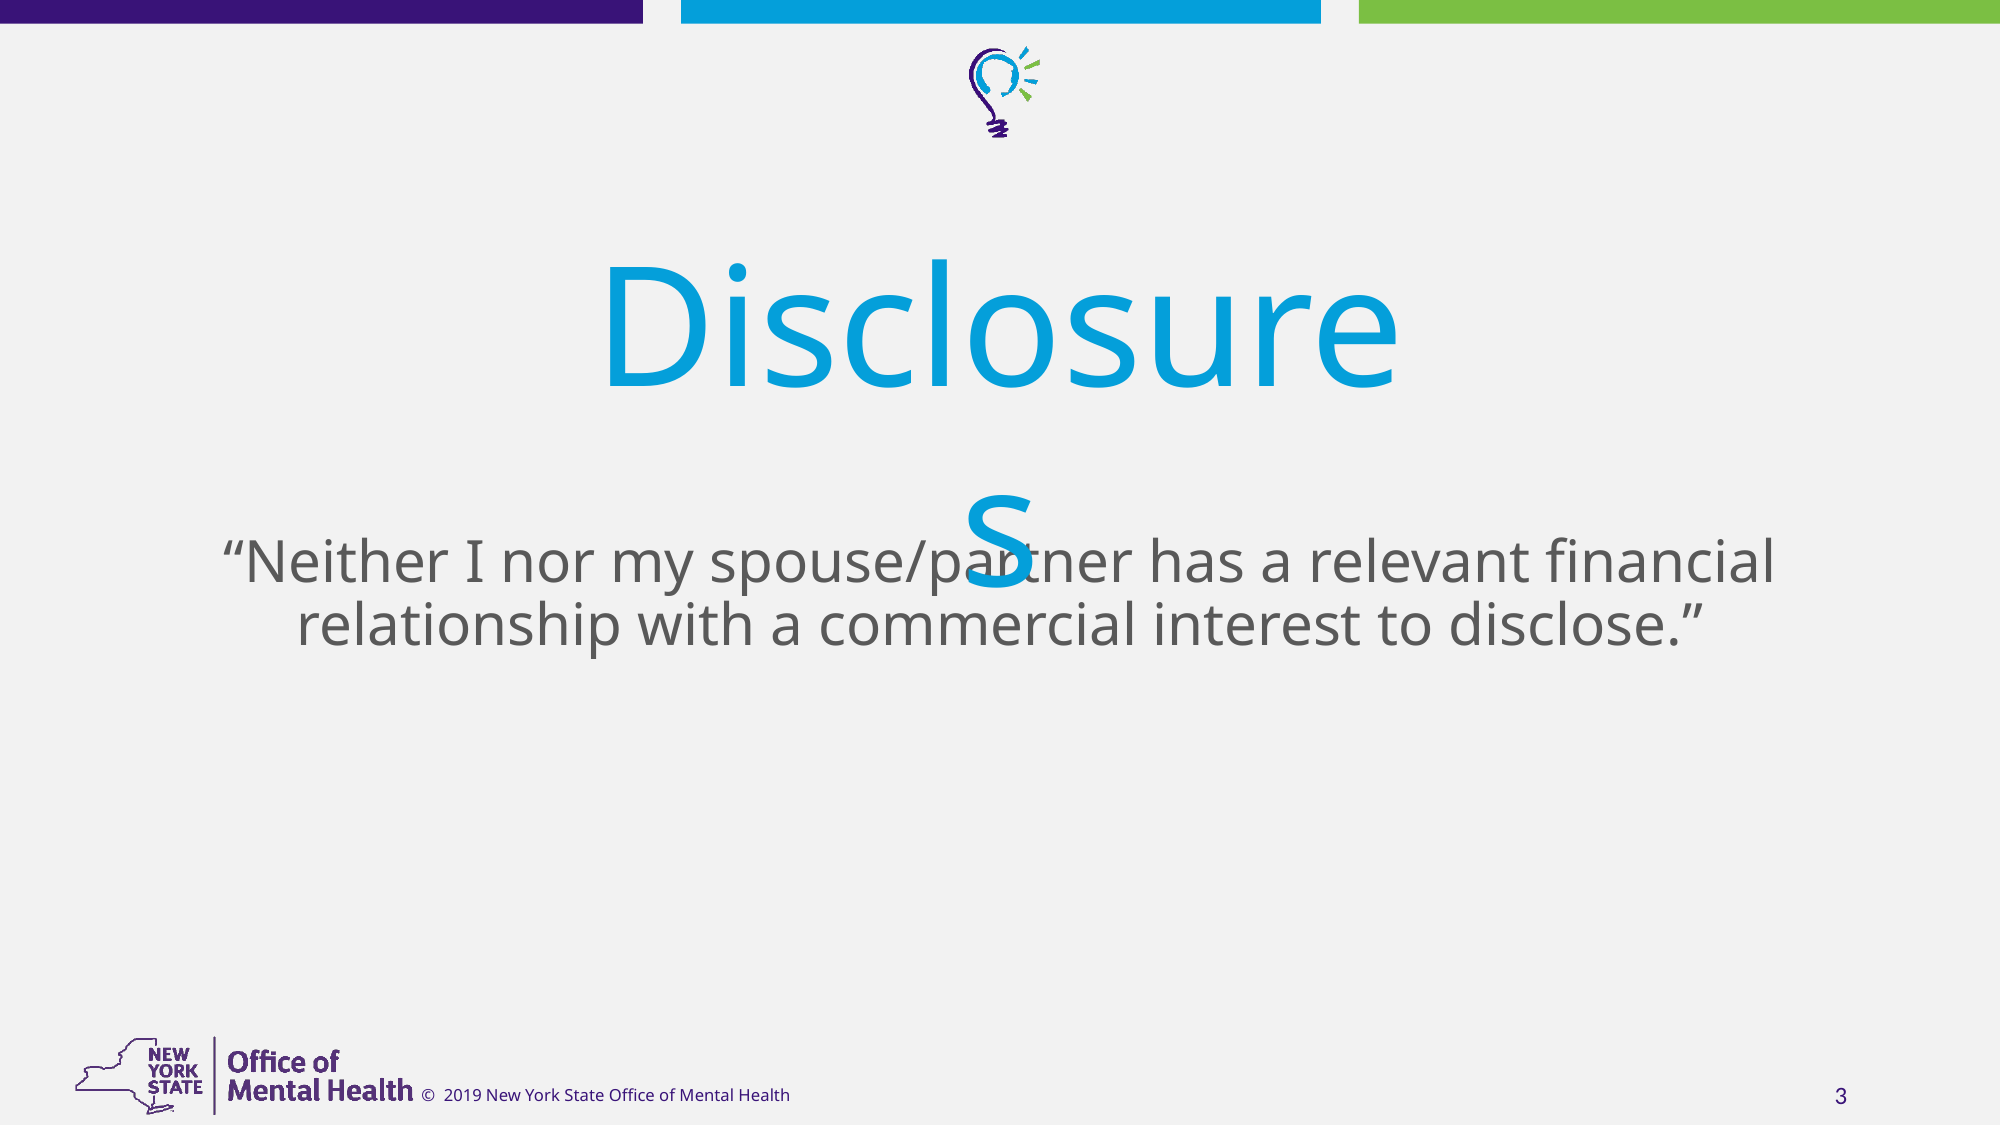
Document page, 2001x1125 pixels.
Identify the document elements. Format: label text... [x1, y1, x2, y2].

text_box Disclosures [549, 212, 1450, 628]
picture [71, 1037, 417, 1119]
subtitle “Neither I nor my spouse/partner has a relevant financial relationship with a commercial interest to disclose.” [70, 524, 1930, 1037]
picture [949, 26, 1051, 157]
